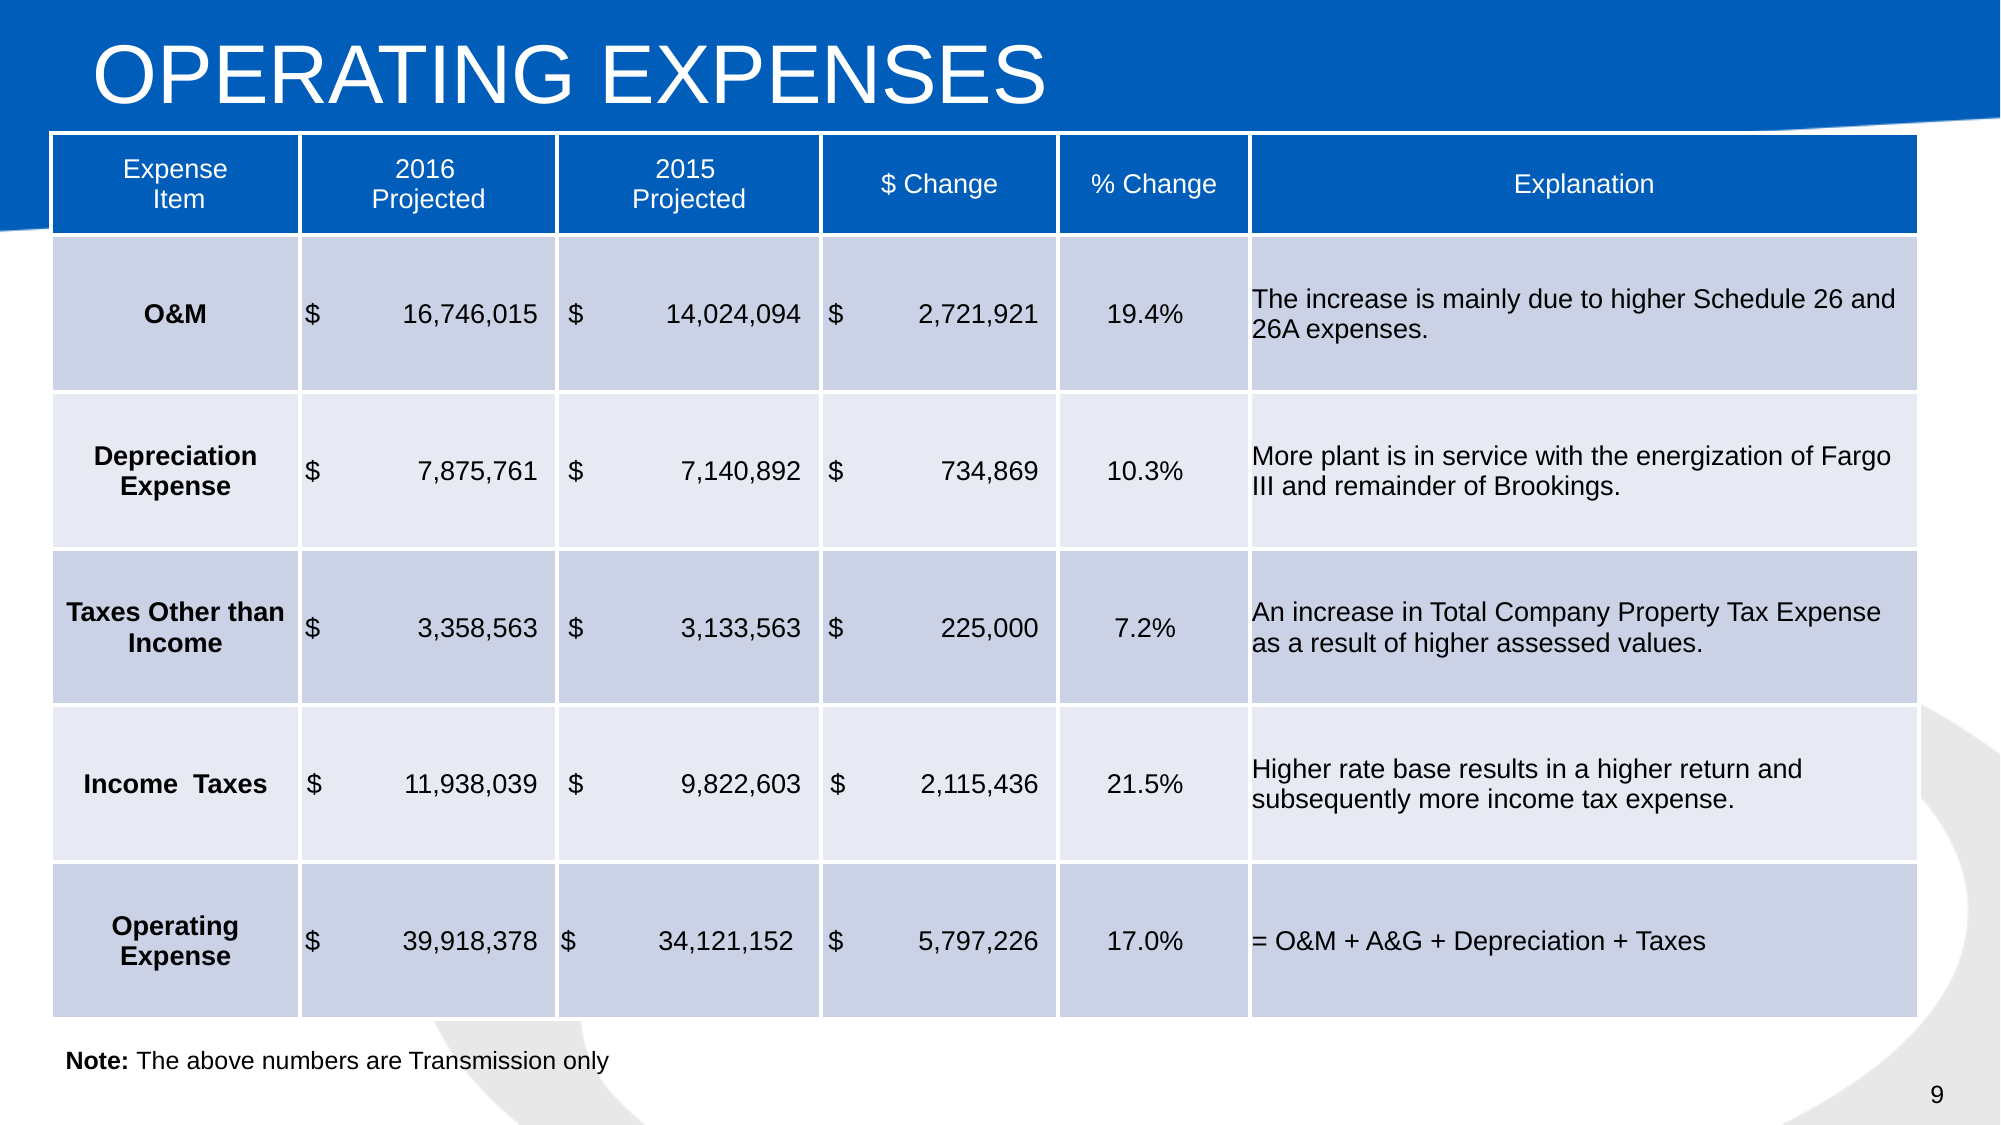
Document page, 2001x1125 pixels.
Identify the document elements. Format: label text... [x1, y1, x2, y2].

text_box Note: The above numbers are Transmission only [50, 1036, 1225, 1082]
slide_number 9 [1862, 1062, 1967, 1125]
table_cell $ 7,875,761 [302, 394, 555, 547]
table_header $ Change [823, 135, 1056, 233]
table_cell O&M [53, 237, 298, 390]
table_header Explanation [1252, 135, 1917, 233]
table_cell 17.0% [1060, 864, 1248, 1017]
table_cell Higher rate base results in a higher return and subsequently more income tax expense. [1252, 707, 1917, 860]
table_cell $ 3,358,563 [302, 551, 555, 703]
table_cell More plant is in service with the energization of Fargo III and remainder of Brookings. [1252, 394, 1917, 547]
picture [0, 0, 2001, 1125]
title OPERATING EXPENSES [78, 21, 1923, 133]
table_cell $ 2,721,921 [823, 237, 1056, 390]
table_header Expense Item [53, 135, 298, 233]
table_header % Change [1060, 135, 1248, 233]
table_cell 19.4% [1060, 237, 1248, 390]
table_cell $ 225,000 [823, 551, 1056, 703]
table_cell $ 5,797,226 [823, 864, 1056, 1017]
table_cell $ 734,869 [823, 394, 1056, 547]
table_cell An increase in Total Company Property Tax Expense as a result of higher assessed values. [1252, 551, 1917, 703]
table_cell Operating Expense [53, 864, 298, 1017]
table_cell Taxes Other than Income [53, 551, 298, 703]
table_cell $ 39,918,378 [302, 864, 555, 1017]
table_cell Depreciation Expense [53, 394, 298, 547]
table_header 2016 Projected [302, 135, 555, 233]
table_cell $ 34,121,152 [559, 864, 819, 1017]
table_cell $ 16,746,015 [302, 237, 555, 390]
table_cell Income Taxes [53, 707, 298, 860]
table_cell 10.3% [1060, 394, 1248, 547]
table_cell 21.5% [1060, 707, 1248, 860]
table_cell $ 3,133,563 [559, 551, 819, 703]
table_cell $ 2,115,436 [823, 707, 1056, 860]
table_cell $ 14,024,094 [559, 237, 819, 390]
table_cell $ 9,822,603 [559, 707, 819, 860]
table_cell 7.2% [1060, 551, 1248, 703]
table_cell The increase is mainly due to higher Schedule 26 and 26A expenses. [1252, 237, 1917, 390]
table_cell $ 7,140,892 [559, 394, 819, 547]
table_header 2015 Projected [559, 135, 819, 233]
table_cell = O&M + A&G + Depreciation + Taxes [1252, 864, 1917, 1017]
table_cell $ 11,938,039 [302, 707, 555, 860]
